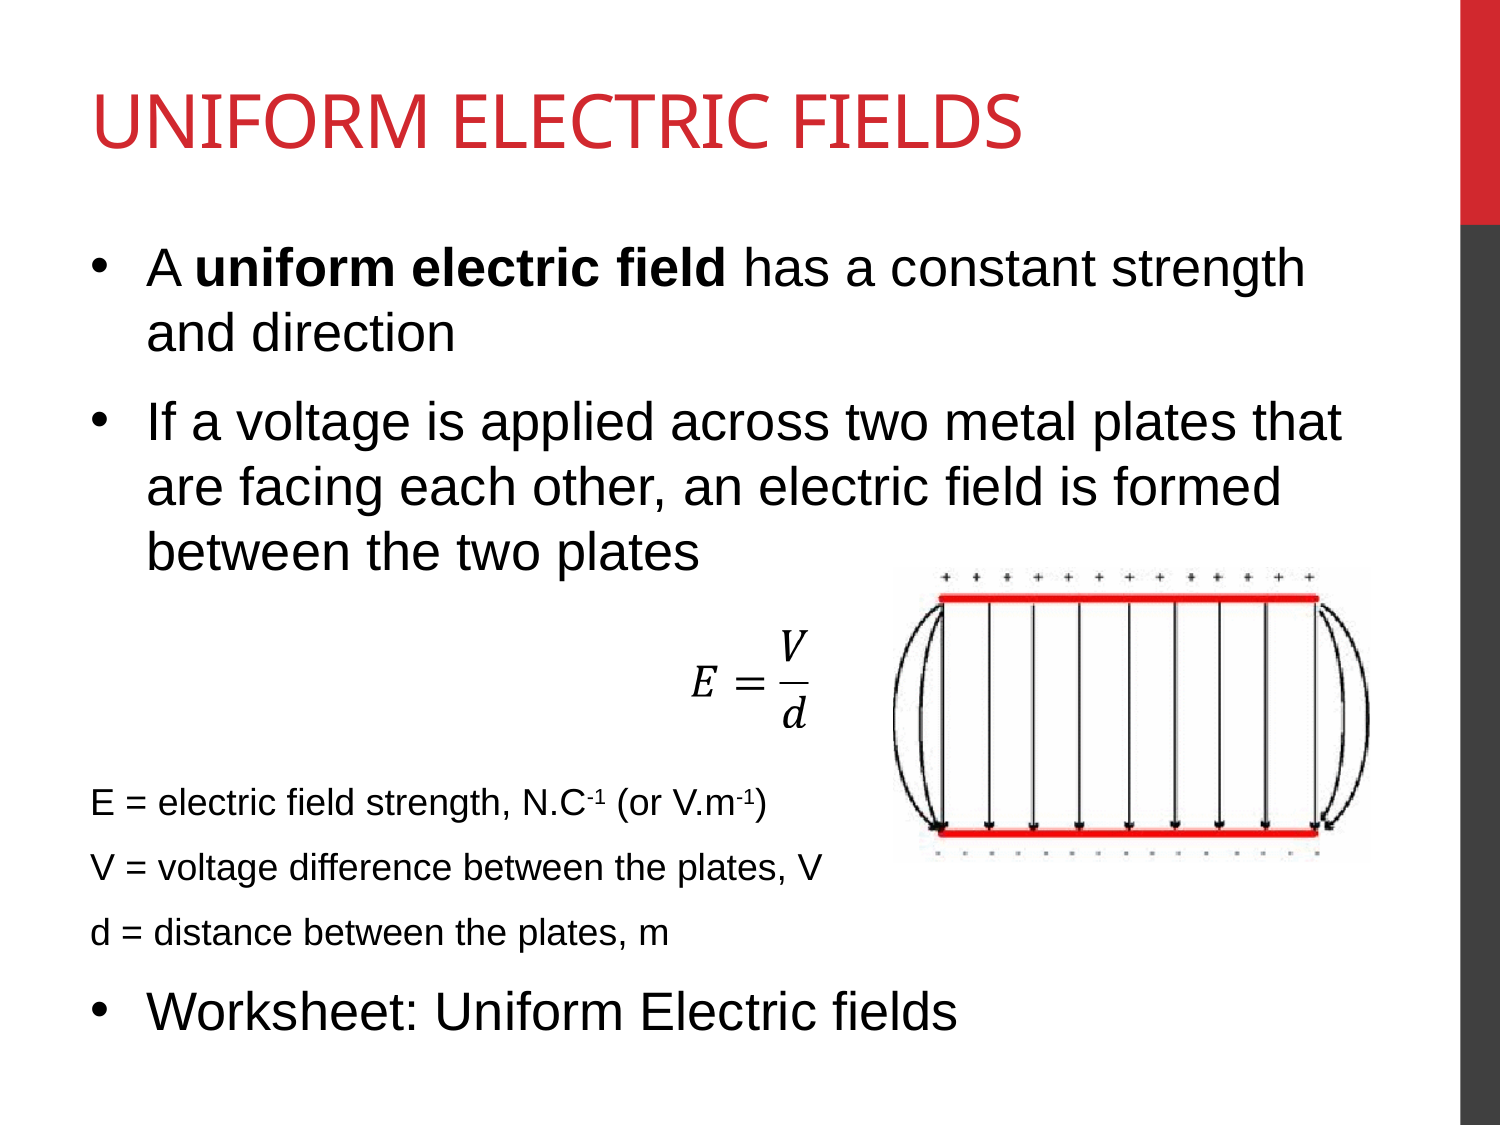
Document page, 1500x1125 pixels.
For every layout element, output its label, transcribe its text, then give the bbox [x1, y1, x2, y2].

list A uniform electric field has a constant strength and direction If a voltage is applied across two metal plates that are facing each other, an electric field is formed between the two plates E = electric field strength, N.C-1 (or V.m-1) V = voltage difference between the plates, V d = distance between the plates, m Worksheet: Uniform Electric fields [75, 224, 1407, 1104]
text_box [218, 624, 891, 728]
picture [893, 567, 1372, 863]
title Uniform Electric Fields [75, 25, 1407, 172]
